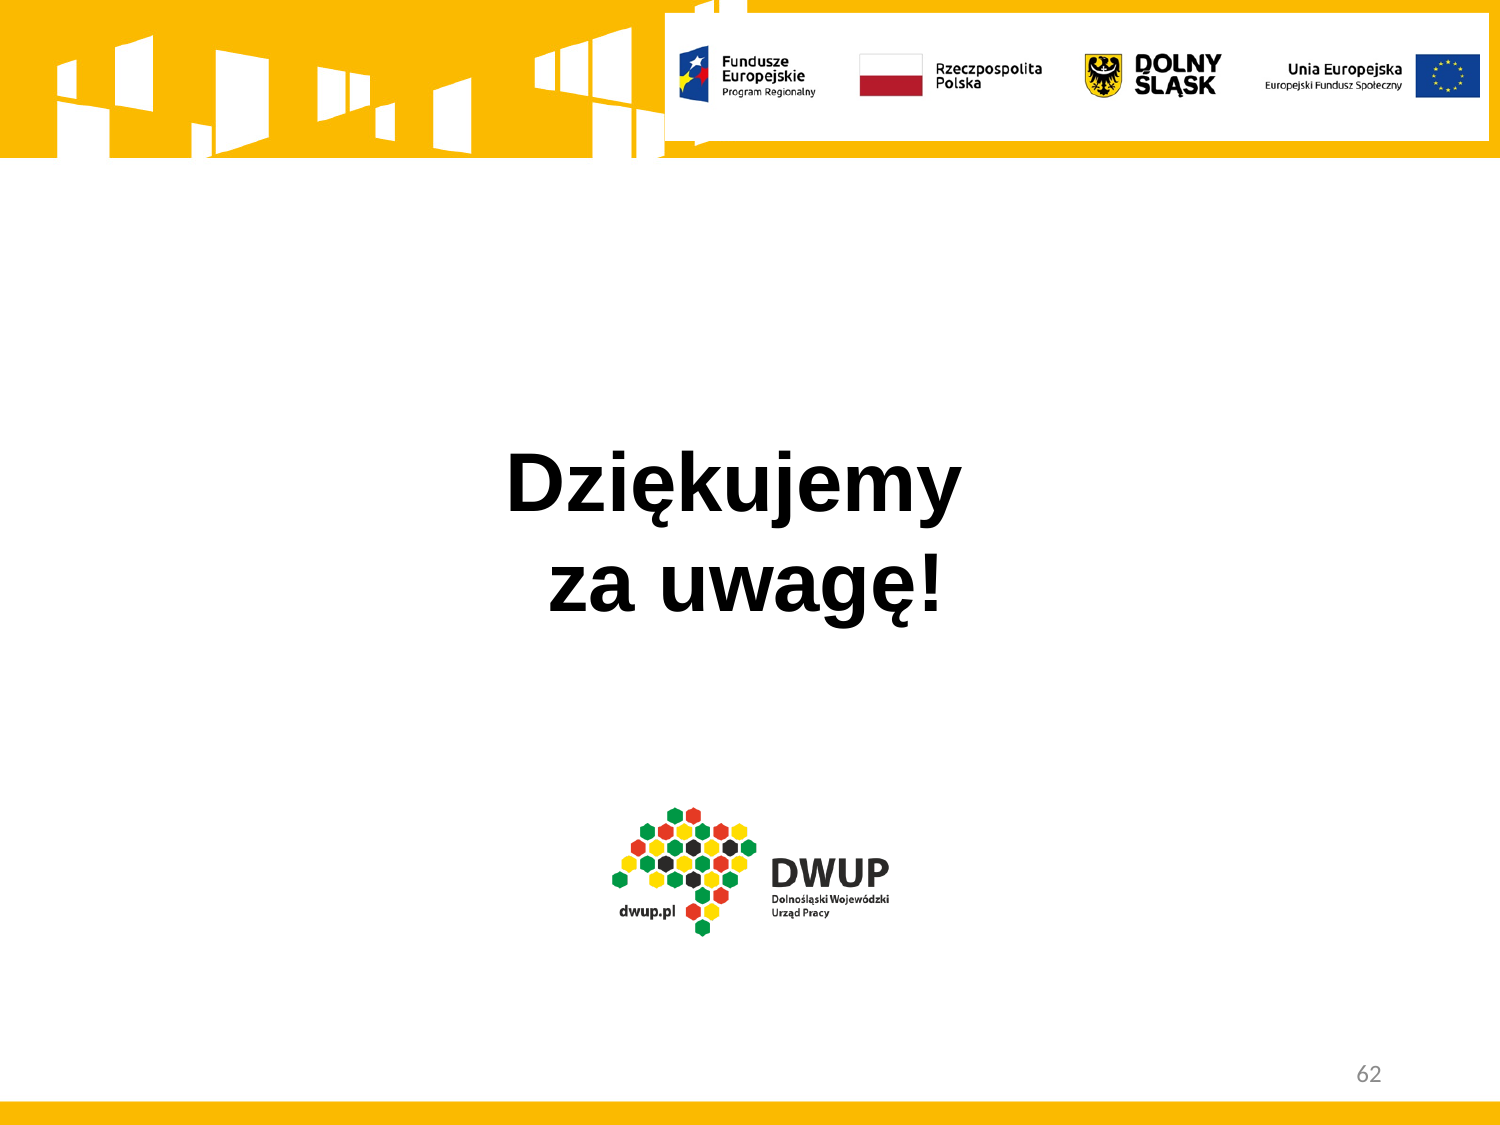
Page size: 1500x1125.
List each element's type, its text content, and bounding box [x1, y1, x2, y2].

slide_number 62 [1059, 1042, 1397, 1103]
picture [0, 0, 1500, 1125]
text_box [664, 12, 1489, 141]
title Dziękujemy za uwagę! [95, 460, 1398, 596]
